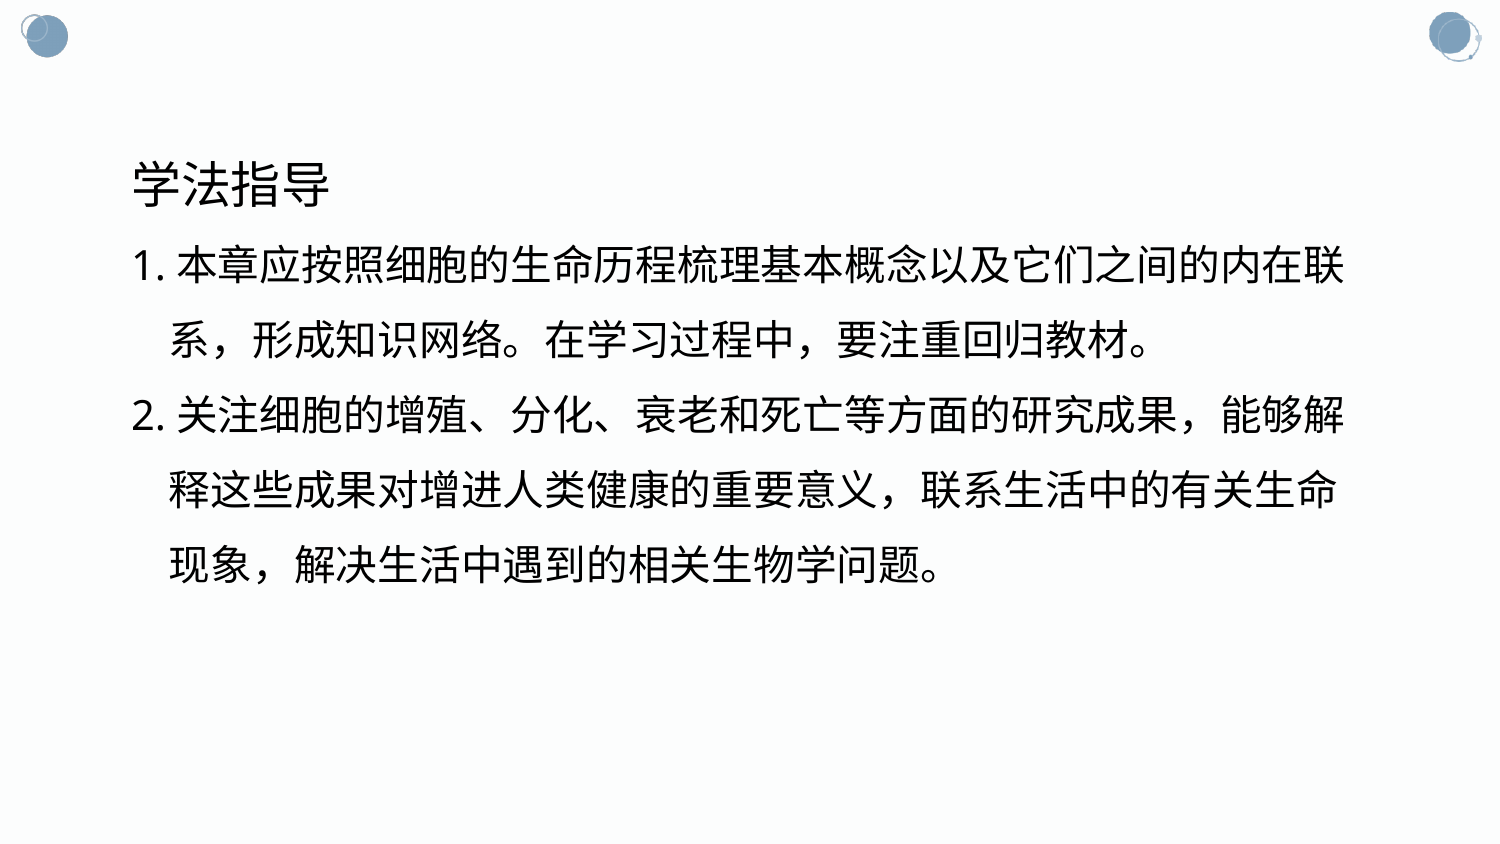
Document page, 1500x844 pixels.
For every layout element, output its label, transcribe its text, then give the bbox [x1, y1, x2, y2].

picture [1411, 0, 1500, 73]
text_box 学法指导 1.本章应按照细胞的生命历程梳理基本概念以及它们之间的内在联 系，形成知识网络。在学习过程中，要注重回归教材。 2.关注细胞的增殖、分化、衰老和死亡等方面的研究成果，能够解 释这些成果对增进人类健康的重要意义，联系生活中的有关生命 现象，解决生活中遇到的相关生物学问题。 [116, 116, 1420, 597]
picture [0, 0, 89, 73]
